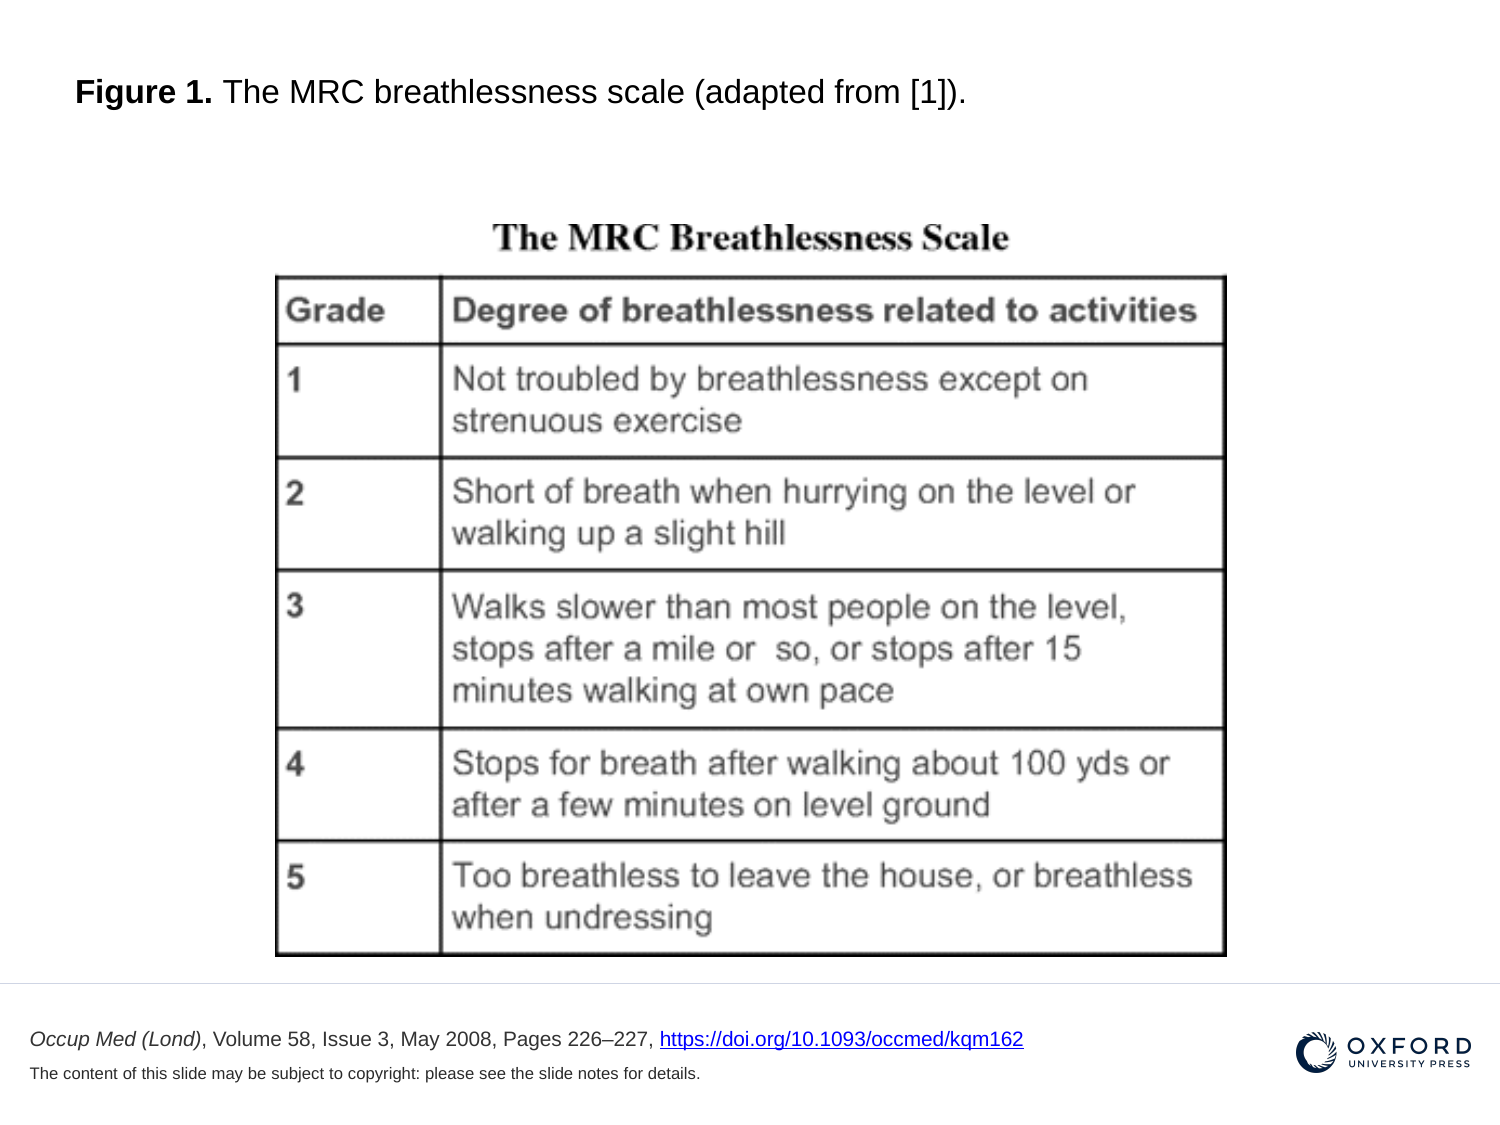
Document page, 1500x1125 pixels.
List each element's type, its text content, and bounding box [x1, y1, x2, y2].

title Figure 1. The MRC breathlessness scale (adapted from [1]). [75, 69, 1078, 171]
picture [1296, 1032, 1471, 1073]
picture [274, 224, 1227, 957]
footer Occup Med (Lond), Volume 58, Issue 3, May 2008, Pages 226–227, https://doi.org/10.1093/occmed/kqm162 The content of this slide may be subject to copyright: please see the slide notes for details. [0, 983, 1260, 1125]
